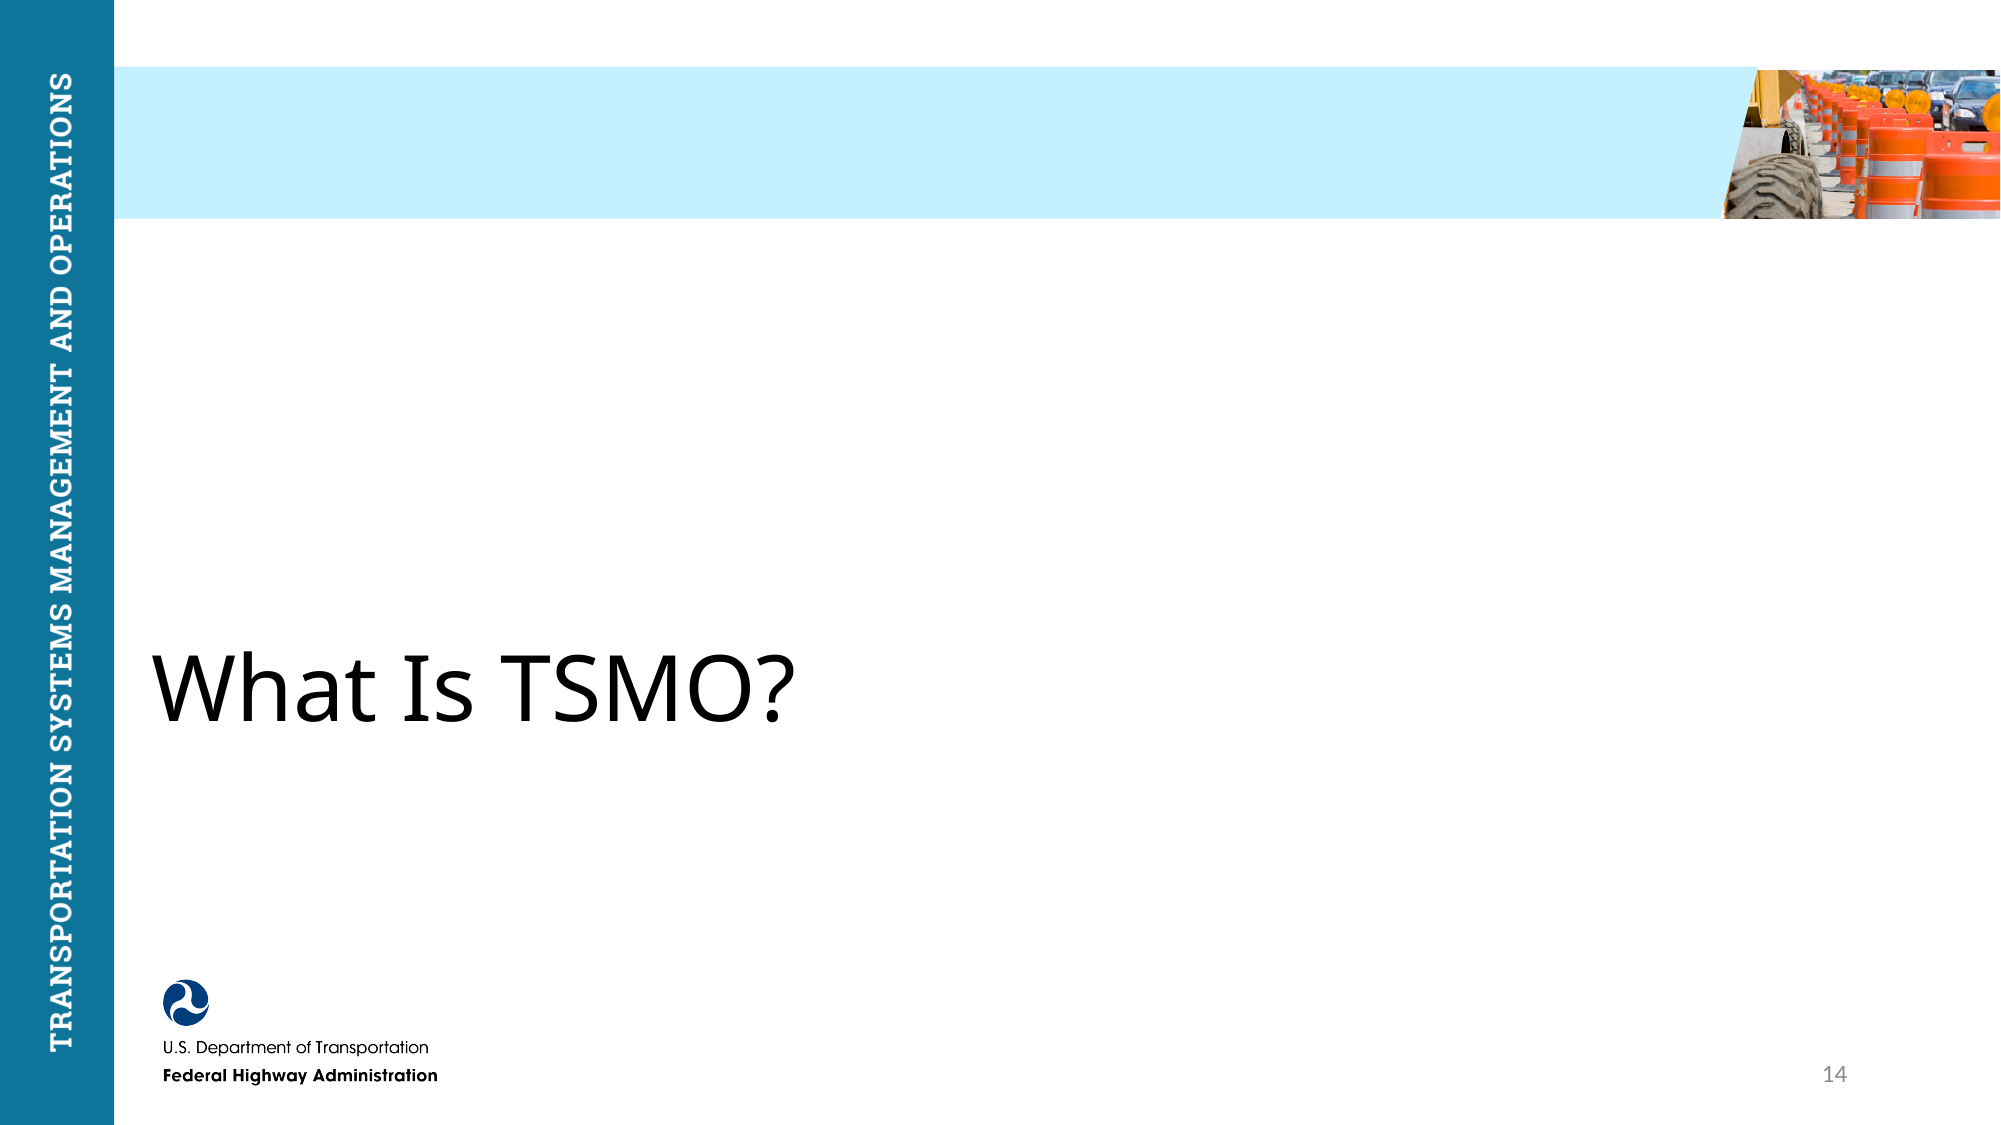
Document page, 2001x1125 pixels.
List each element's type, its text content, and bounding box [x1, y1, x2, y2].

title What Is TSMO? [136, 280, 1862, 749]
picture [161, 977, 439, 1088]
picture [46, 64, 109, 1061]
slide_number 14 [1412, 1042, 1863, 1103]
picture [1723, 70, 2001, 219]
